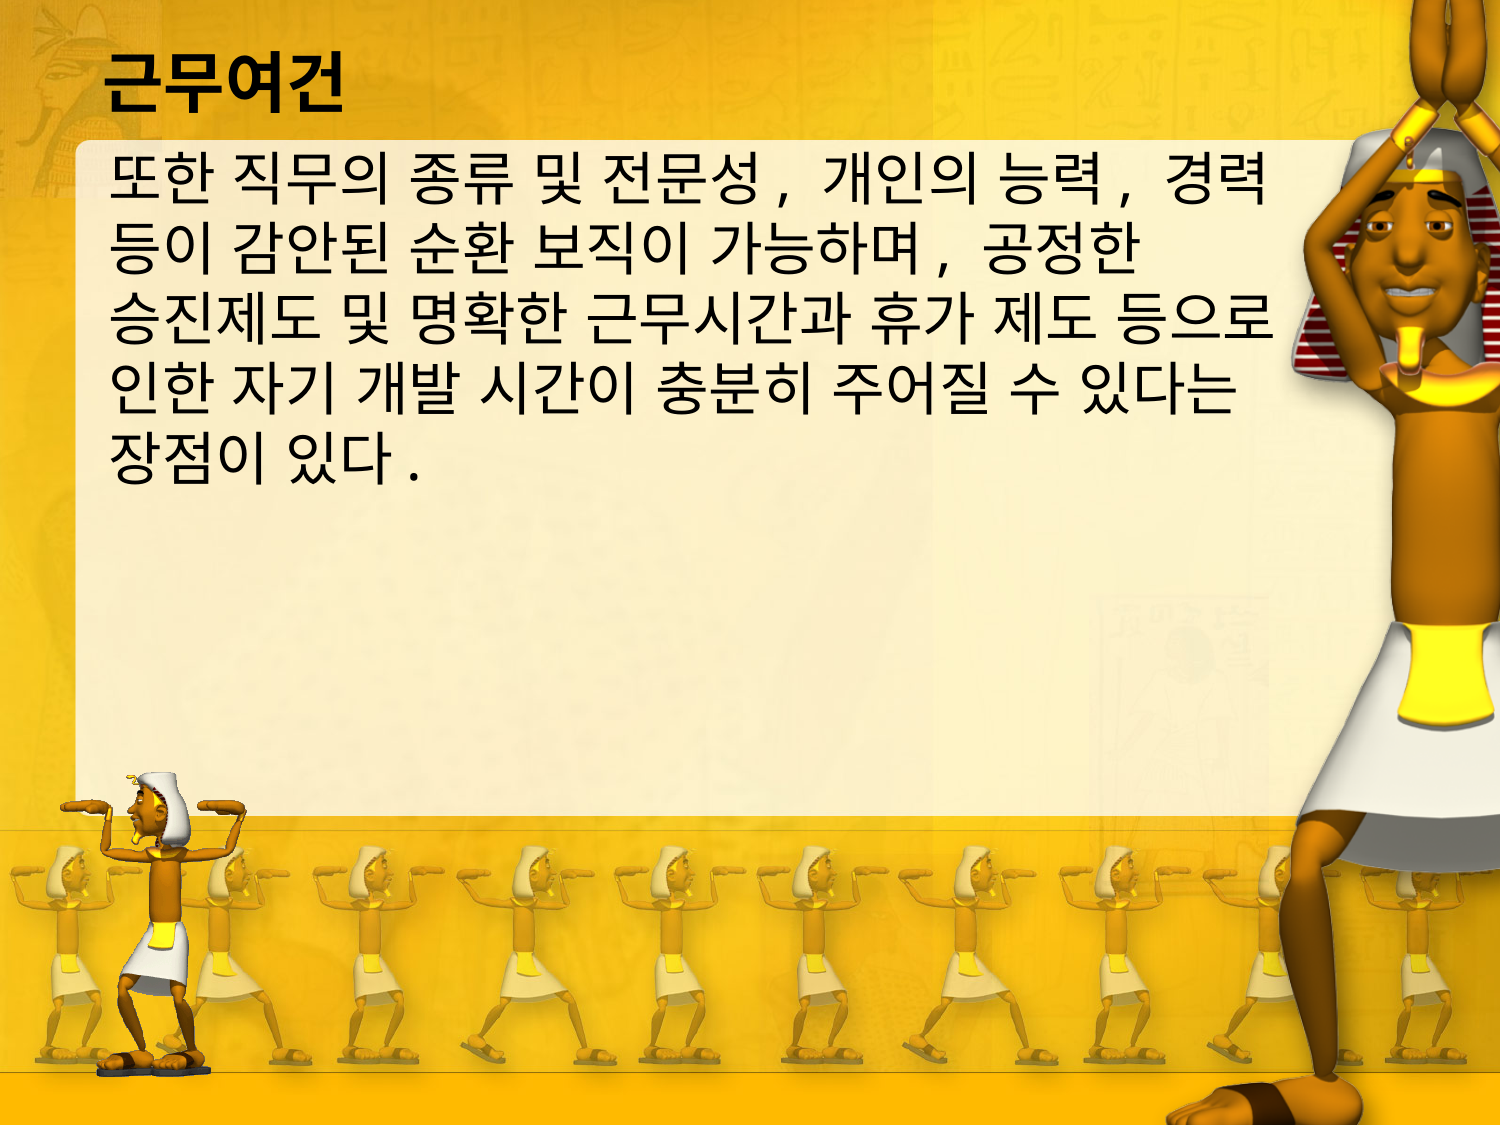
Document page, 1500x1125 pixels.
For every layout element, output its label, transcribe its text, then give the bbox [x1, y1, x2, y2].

text_box [0, 0, 1500, 75]
picture [0, 75, 1500, 1125]
title 근무여건 [87, 75, 1401, 126]
list 또한 직무의 종류 및 전문성, 개인의 능력, 경력 등이 감안된 순환 보직이 가능하며, 공정한 승진제도 및 명확한 근무시간과 휴가 제도 등으로 인한 자기 개발 시간이 충분히 주어질 수 있다는 장점이 있다. [93, 134, 1301, 798]
